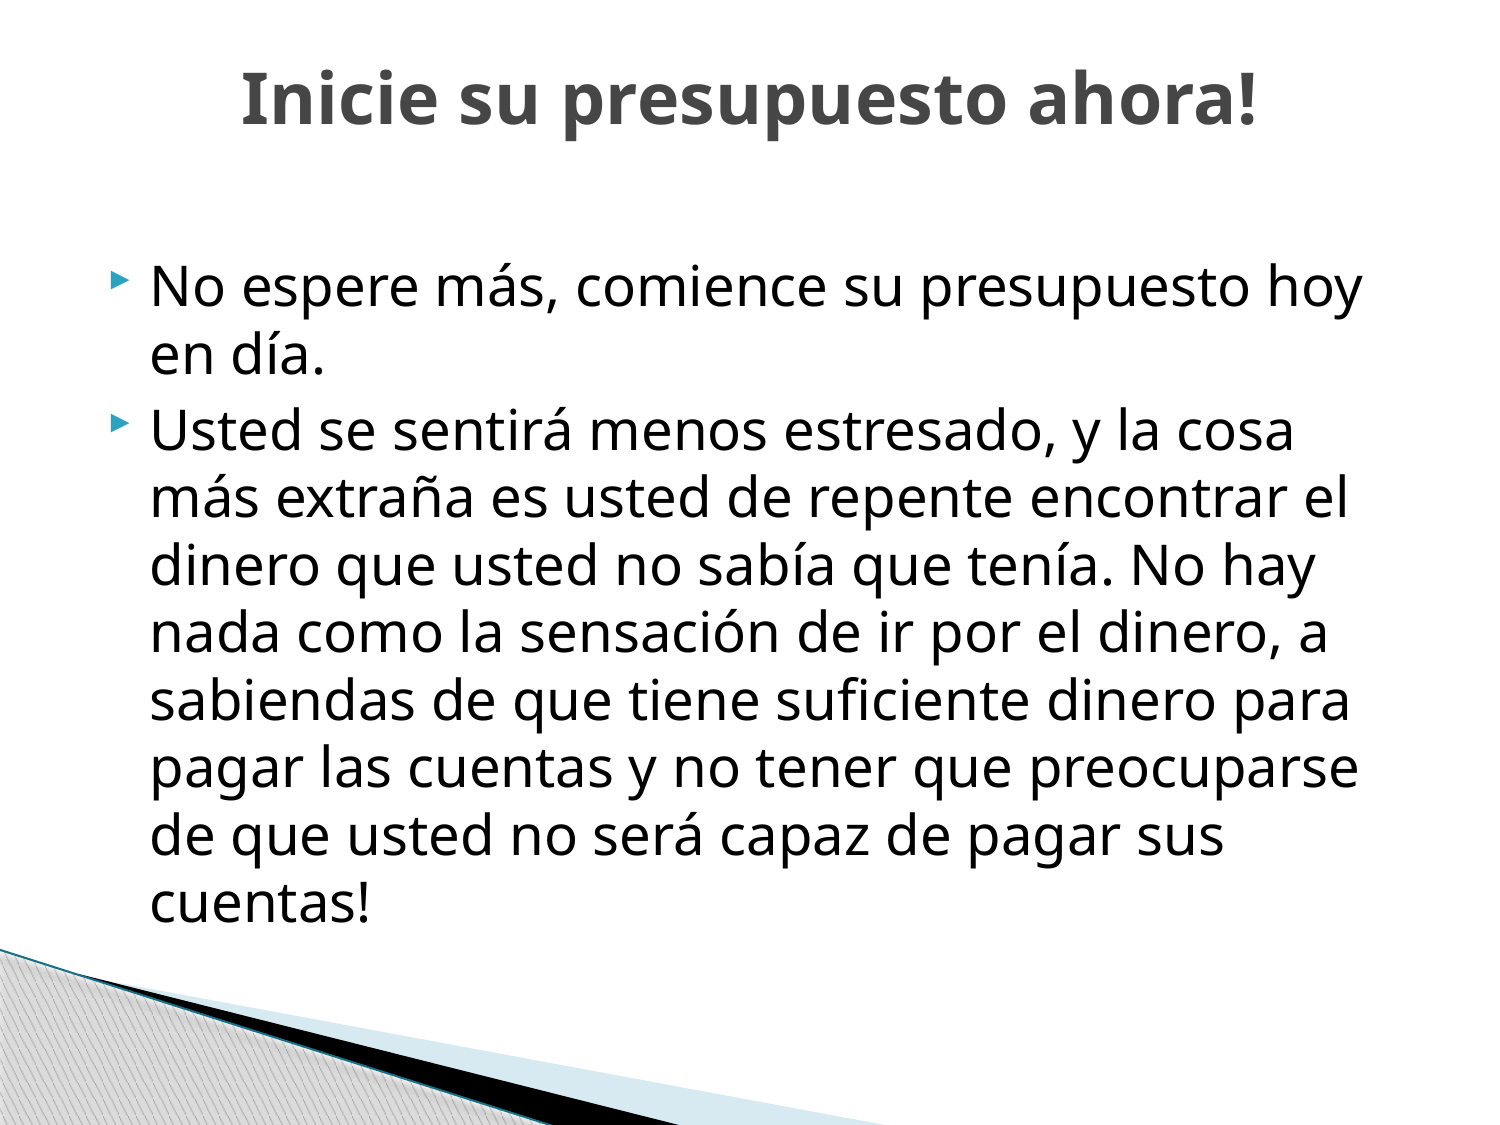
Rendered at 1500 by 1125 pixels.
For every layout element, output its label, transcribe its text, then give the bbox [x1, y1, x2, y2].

title Inicie su presupuesto ahora! [75, 45, 1425, 233]
list No espere más, comience su presupuesto hoy en día. Usted se sentirá menos estresado, y la cosa más extraña es usted de repente encontrar el dinero que usted no sabía que tenía. No hay nada como la sensación de ir por el dinero, a sabiendas de que tiene suficiente dinero para pagar las cuentas y no tener que preocuparse de que usted no será capaz de pagar sus cuentas! [75, 243, 1425, 986]
